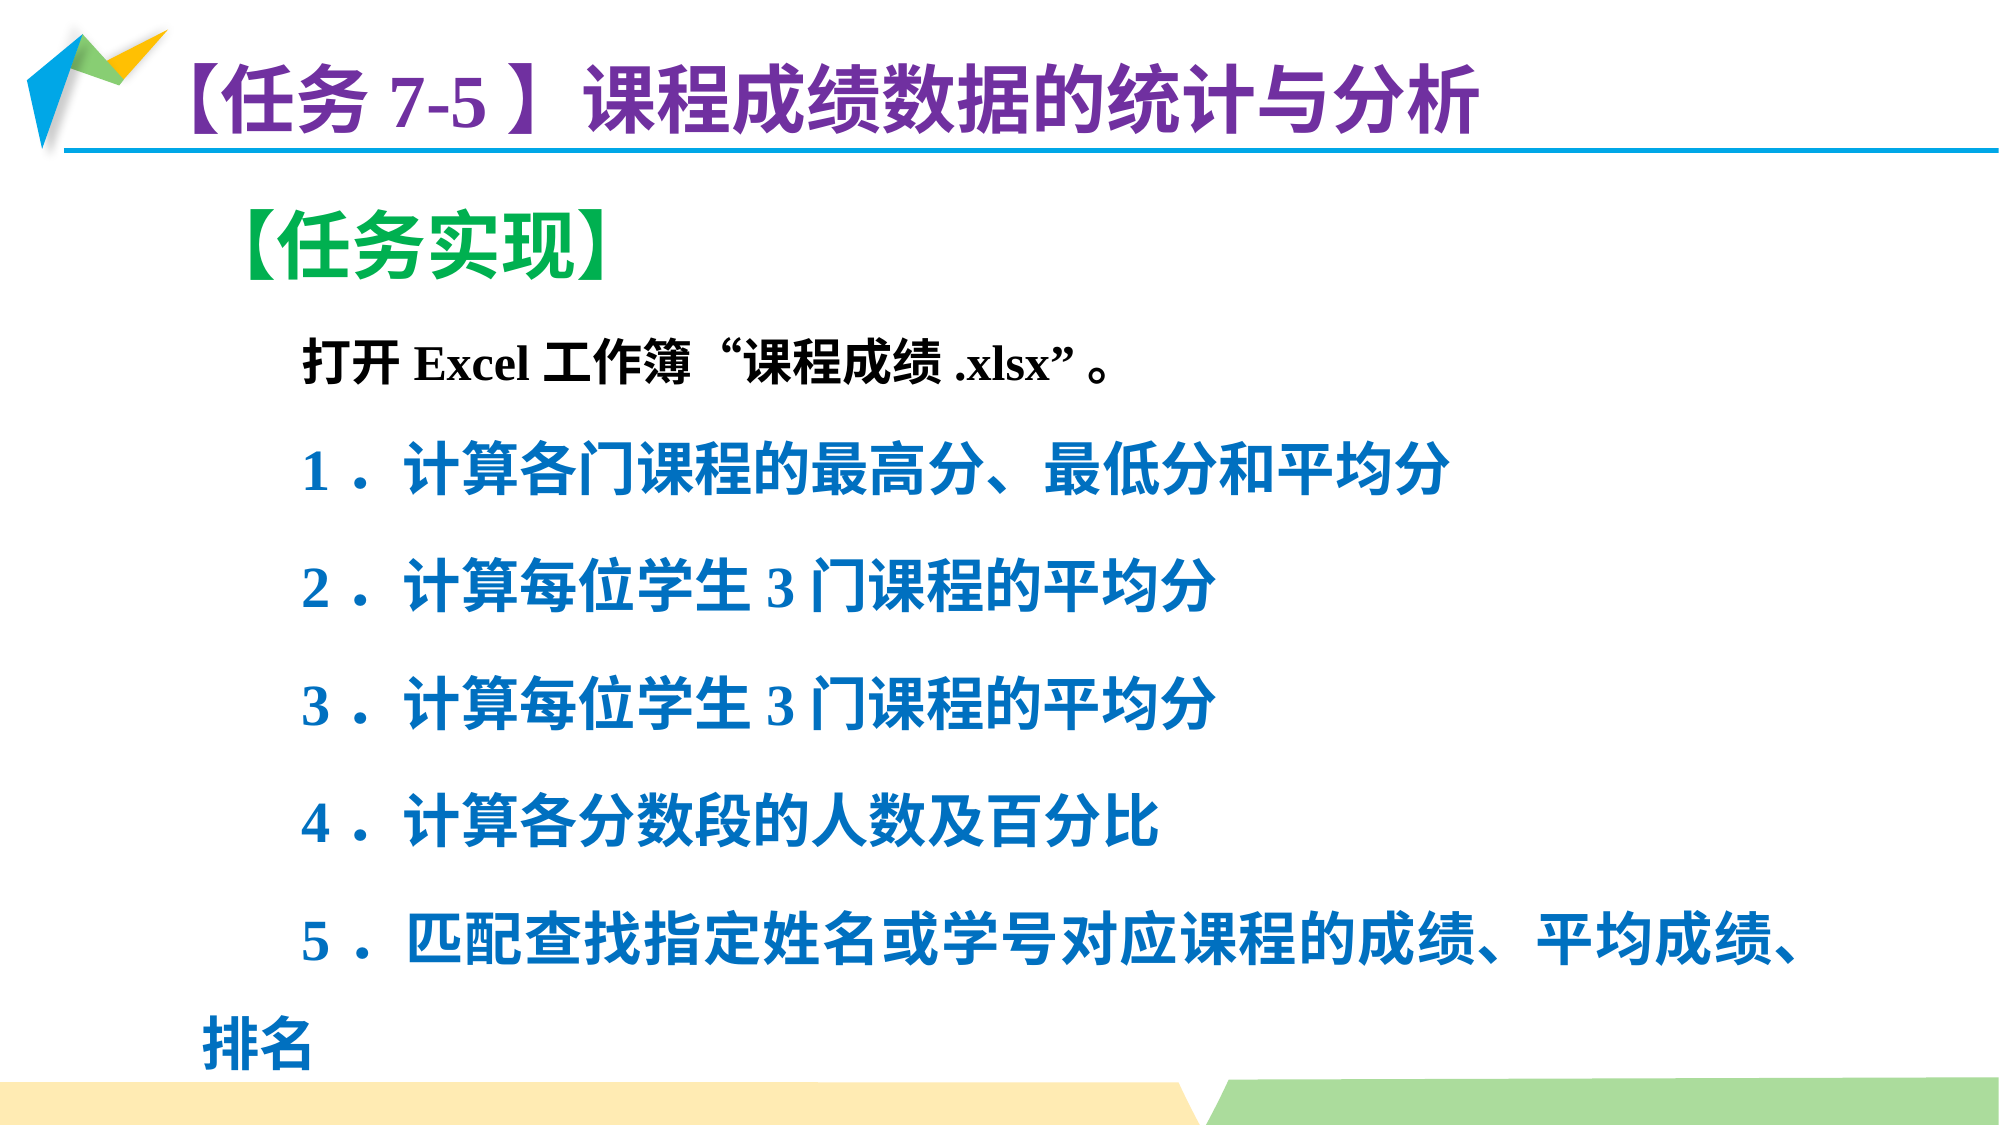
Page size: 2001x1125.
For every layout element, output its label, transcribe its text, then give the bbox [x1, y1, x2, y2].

text_box 【任务实现】 打开Excel工作簿“课程成绩.xlsx”。 1．计算各门课程的最高分、最低分和平均分 2．计算每位学生3门课程的平均分 3．计算每位学生3门课程的平均分 4．计算各分数段的人数及百分比 5．匹配查找指定姓名或学号对应课程的成绩、平均成绩、排名 [186, 145, 1847, 1084]
text_box 【任务7-5】课程成绩数据的统计与分析 [130, 0, 1514, 150]
